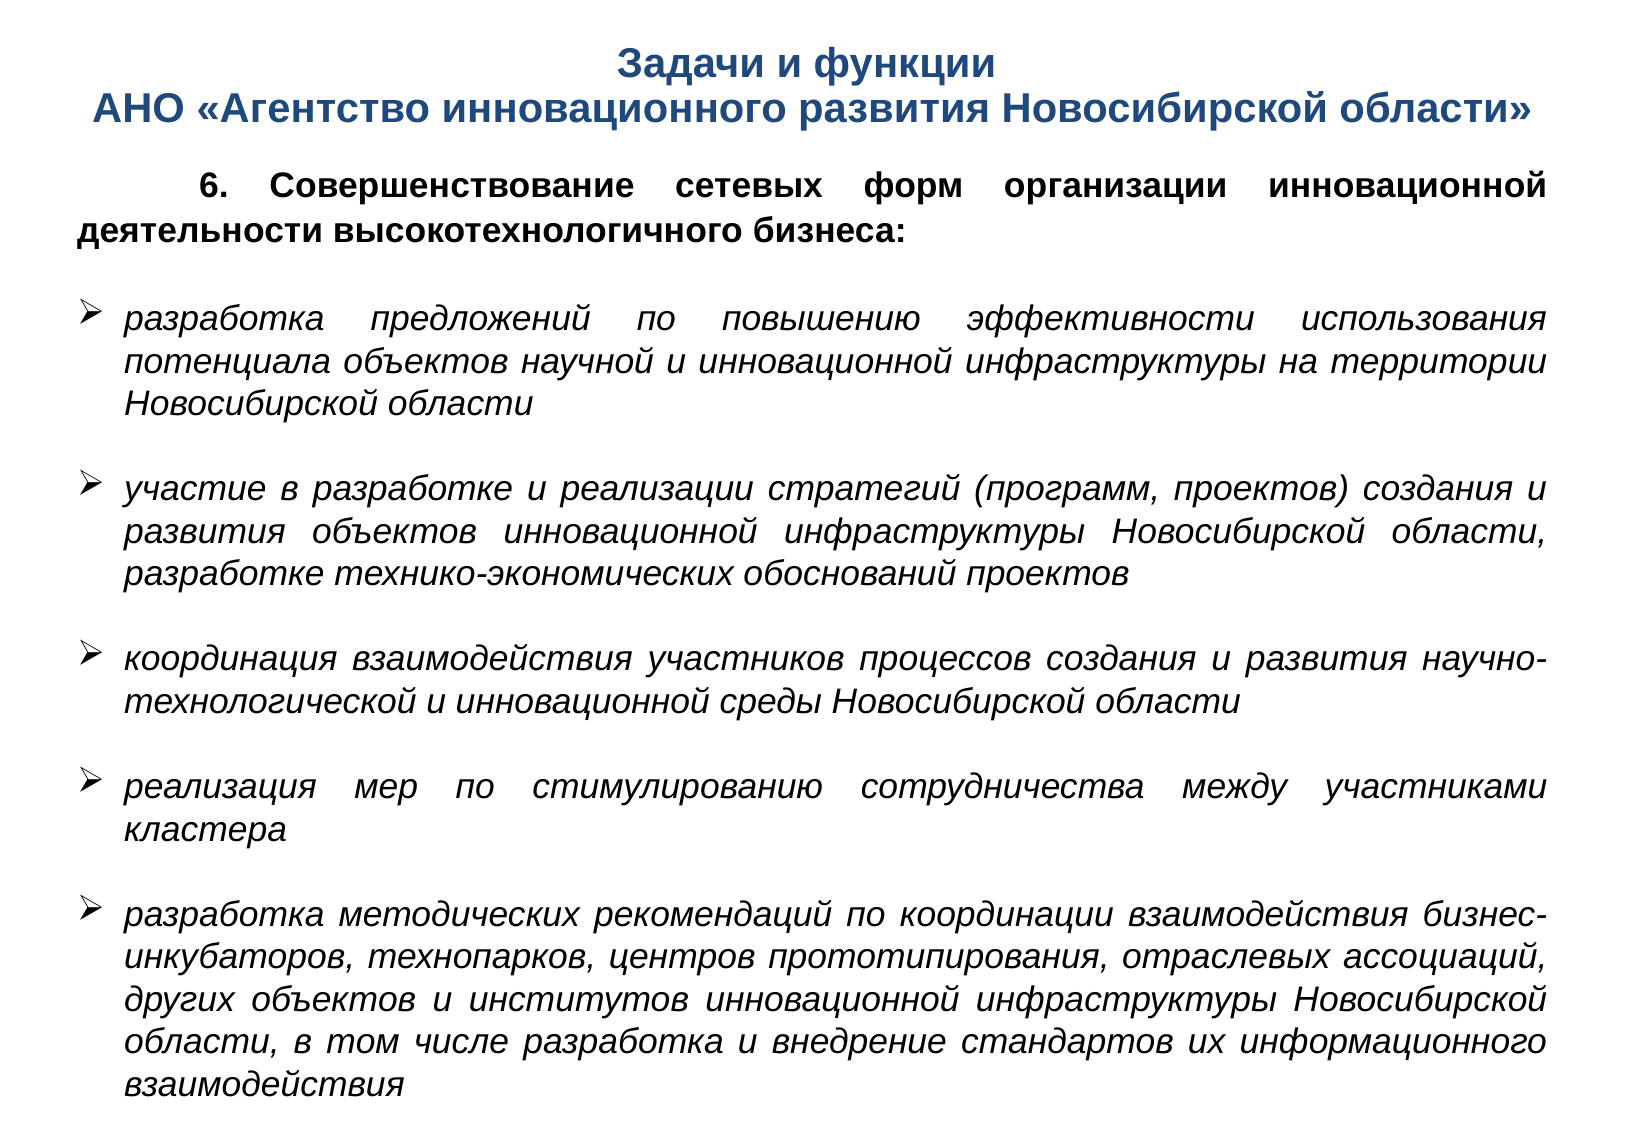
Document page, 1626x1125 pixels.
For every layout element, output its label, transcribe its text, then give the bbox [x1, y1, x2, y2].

text_box 6. Совершенствование сетевых форм организации инновационной деятельности высокотехнологичного бизнеса: разработка предложений по повышению эффективности использования потенциала объектов научной и инновационной инфраструктуры на территории Новосибирской области участие в разработке и реализации стратегий (программ, проектов) создания и развития объектов инновационной инфраструктуры Новосибирской области, разработке технико-экономических обоснований проектов координация взаимодействия участников процессов создания и развития научно-технологической и инновационной среды Новосибирской области реализация мер по стимулированию сотрудничества между участниками кластера разработка методических рекомендаций по координации взаимодействия бизнес-инкубаторов, технопарков, центров прототипирования, отраслевых ассоциаций, других объектов и институтов инновационной инфраструктуры Новосибирской области, в том числе разработка и внедрение стандартов их информационного взаимодействия [62, 151, 1563, 1111]
title Задачи и функции АНО «Агентство инновационного развития Новосибирской области» [0, 47, 1625, 170]
